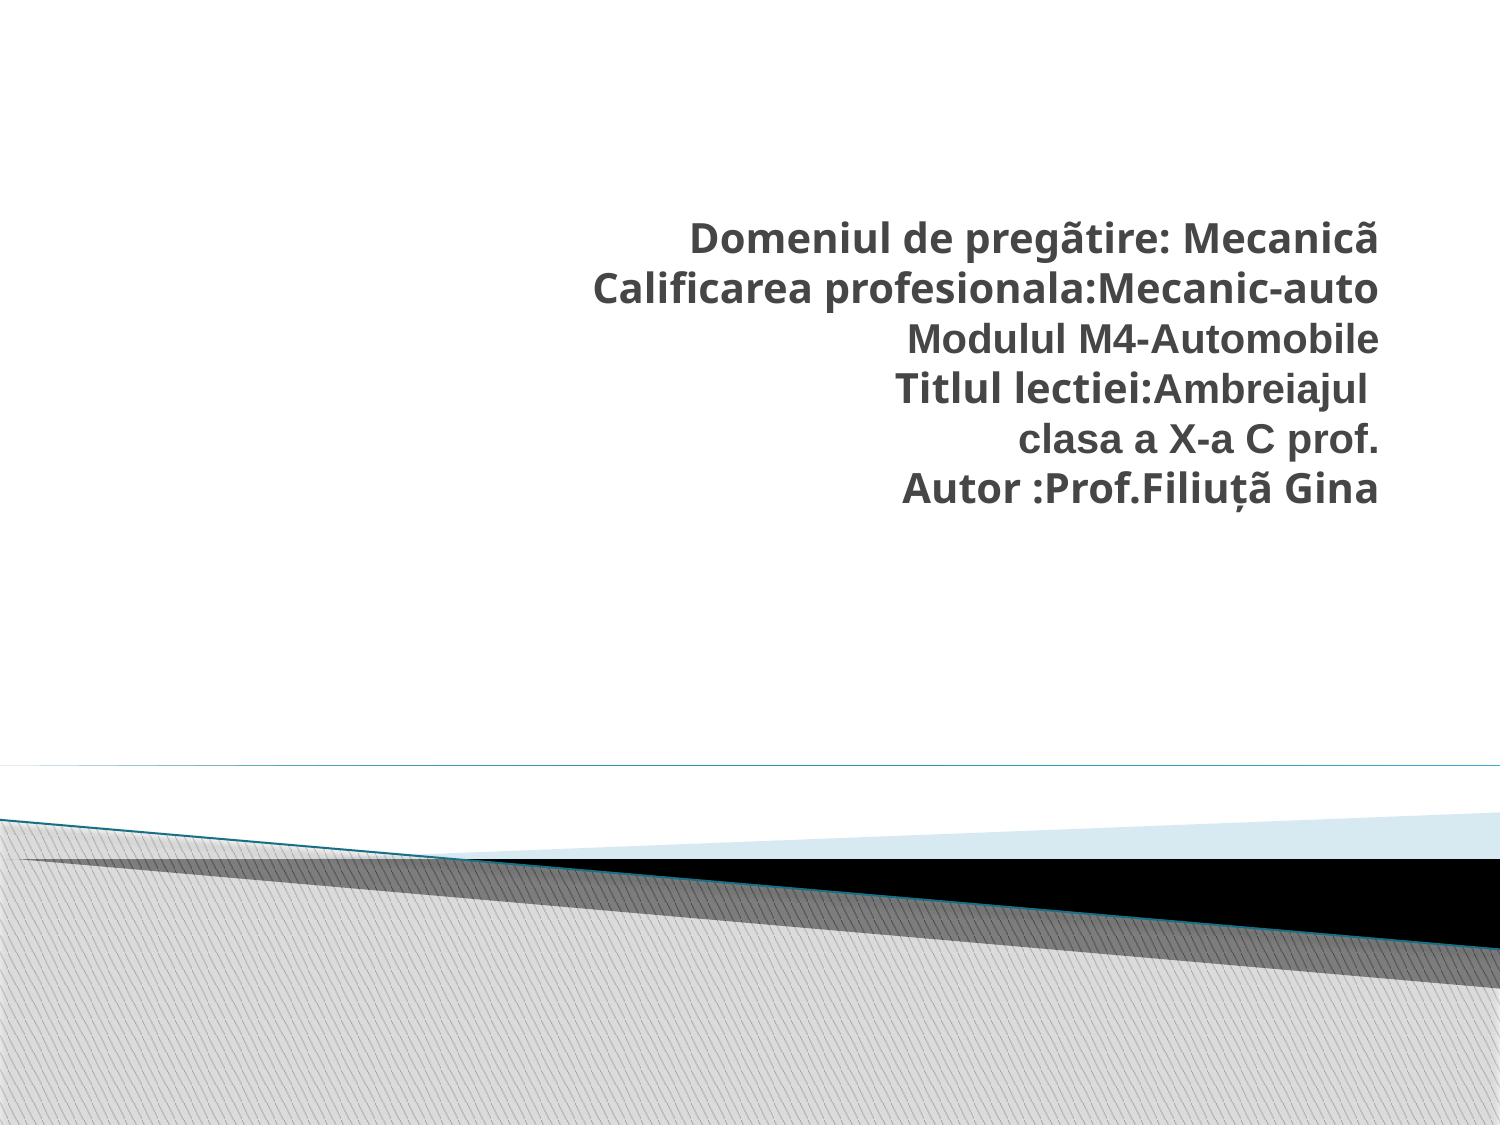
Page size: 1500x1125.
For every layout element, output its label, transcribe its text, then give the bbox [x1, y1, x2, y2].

title Domeniul de pregãtire: Mecanicã Calificarea profesionala:Mecanic-auto Modulul M4-Automobile Titlul lectiei:Ambreiajul clasa a X-a C prof. Autor :Prof.Filiuțã Gina [152, 140, 1395, 570]
picture [5, 859, 1500, 989]
